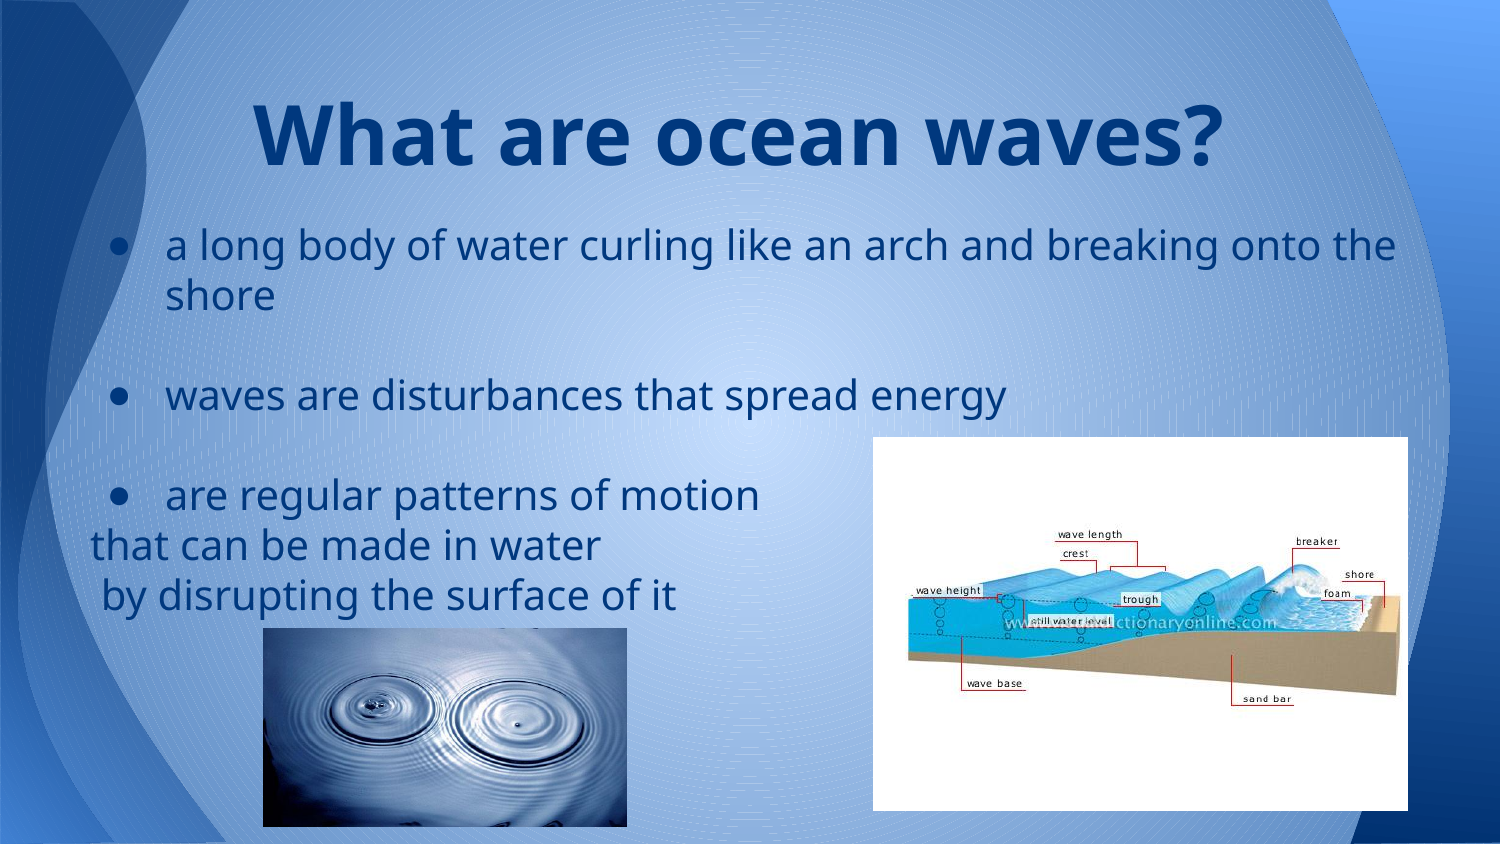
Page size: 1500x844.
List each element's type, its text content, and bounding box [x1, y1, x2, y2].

list a long body of water curling like an arch and breaking onto the shore waves are disturbances that spread energy are regular patterns of motion that can be made in water by disrupting the surface of it [75, 204, 1425, 800]
picture [262, 628, 627, 828]
title What are ocean waves? [75, 33, 1425, 197]
picture [872, 436, 1408, 811]
